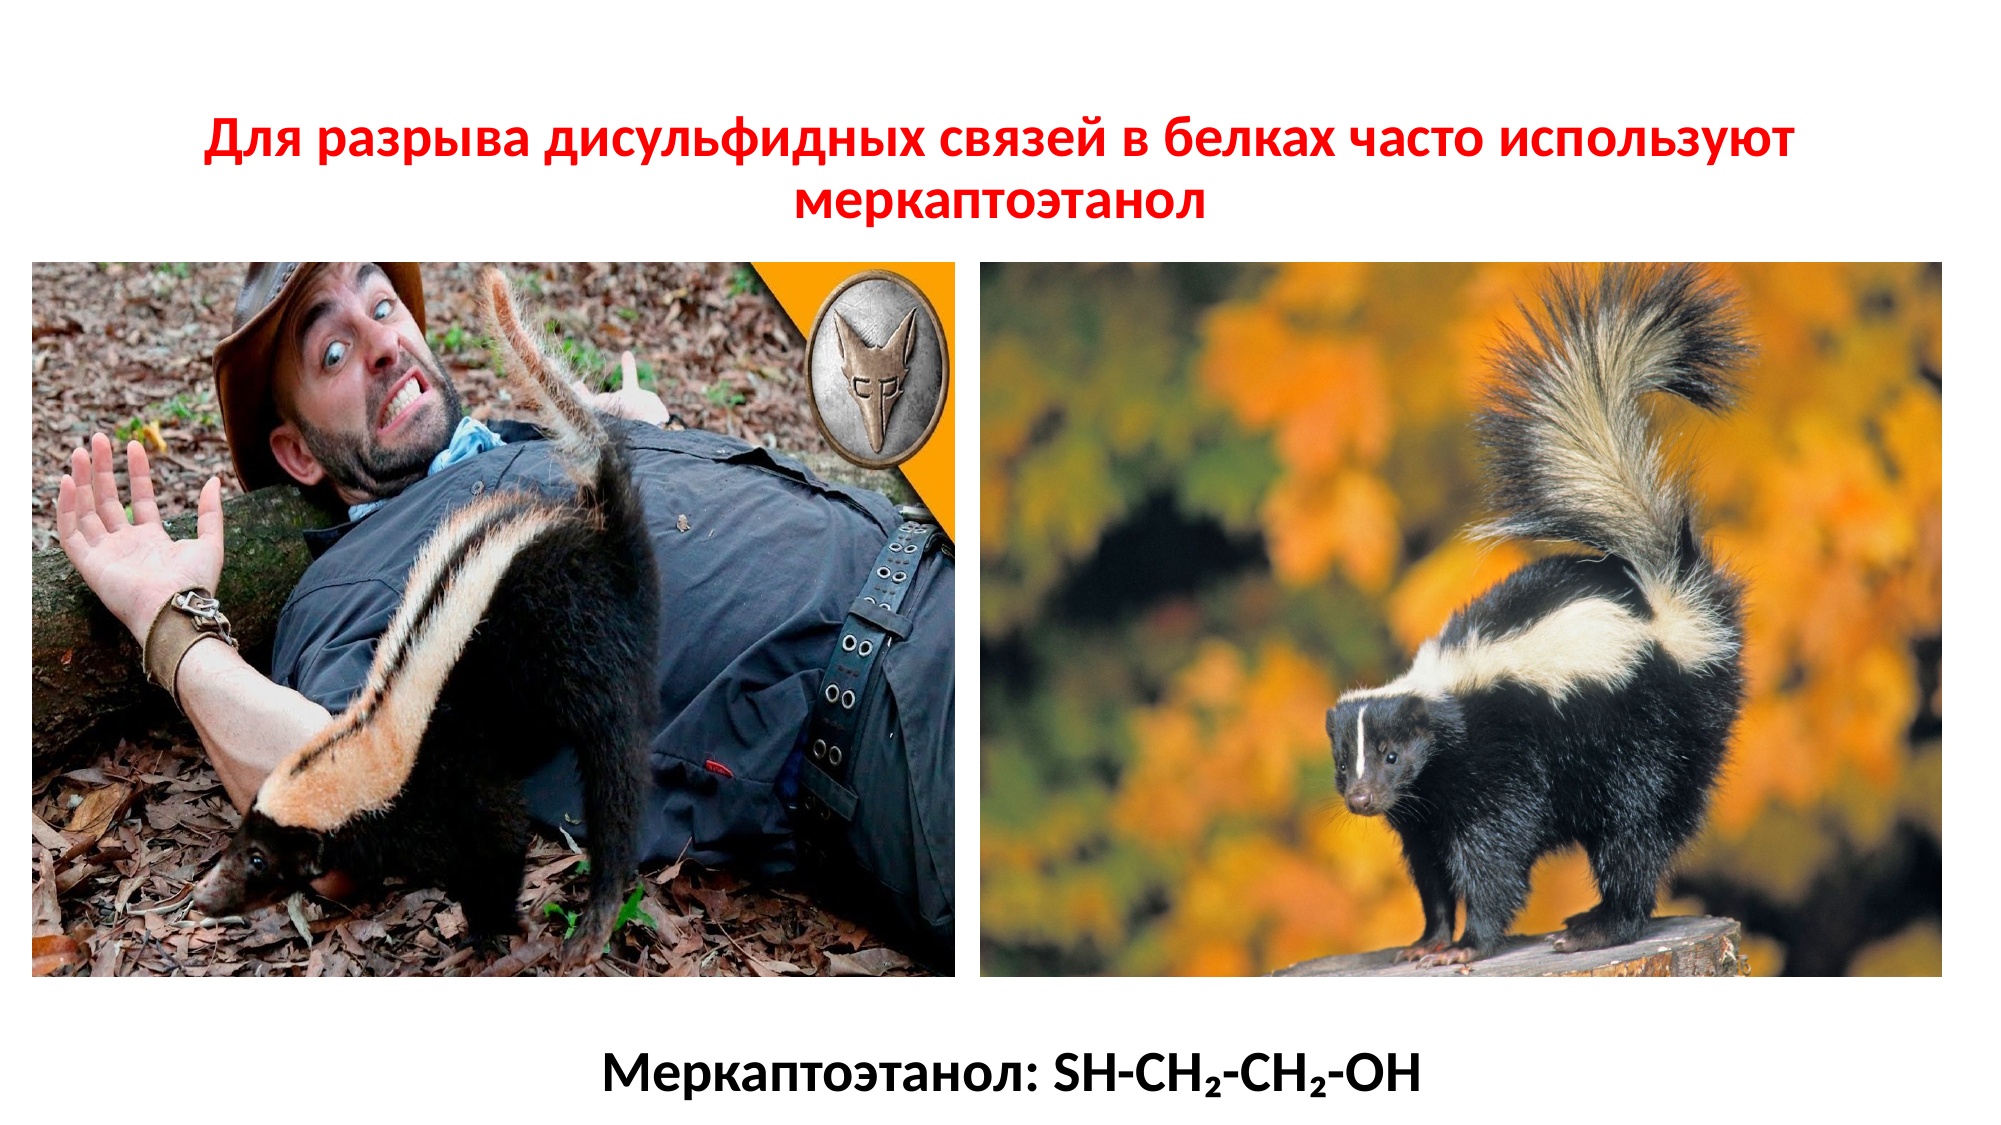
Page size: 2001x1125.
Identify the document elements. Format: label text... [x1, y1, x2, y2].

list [980, 262, 1942, 977]
picture [32, 262, 955, 977]
text_box Меркаптоэтанол: SH-CH₂-CH₂-OH [58, 1026, 1965, 1111]
title Для разрыва дисульфидных связей в белках часто используют меркаптоэтанол [137, 59, 1863, 278]
